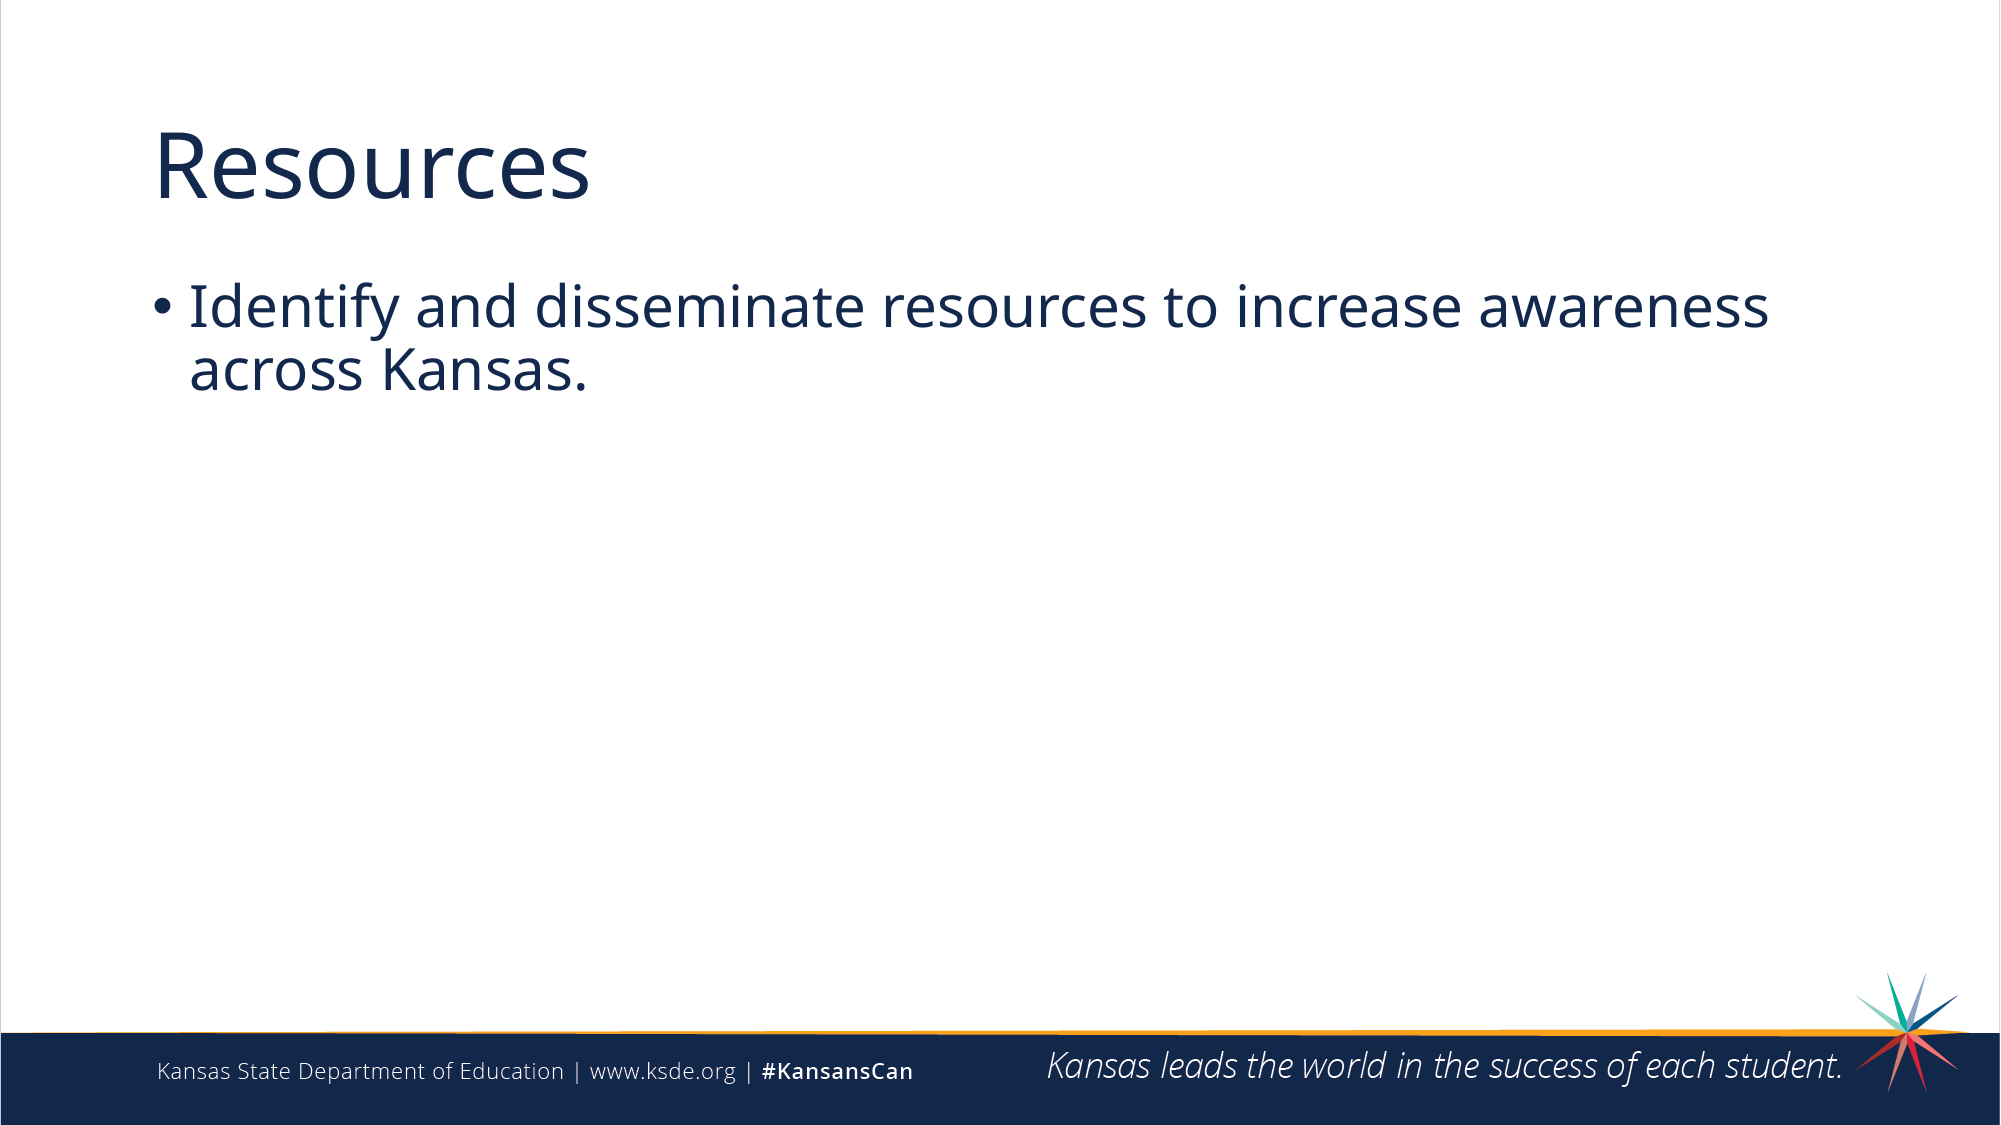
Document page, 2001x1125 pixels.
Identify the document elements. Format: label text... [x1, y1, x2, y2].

title Resources [137, 59, 1863, 278]
list Identify and disseminate resources to increase awareness across Kansas. [137, 278, 1863, 1014]
picture [0, 0, 2000, 1125]
